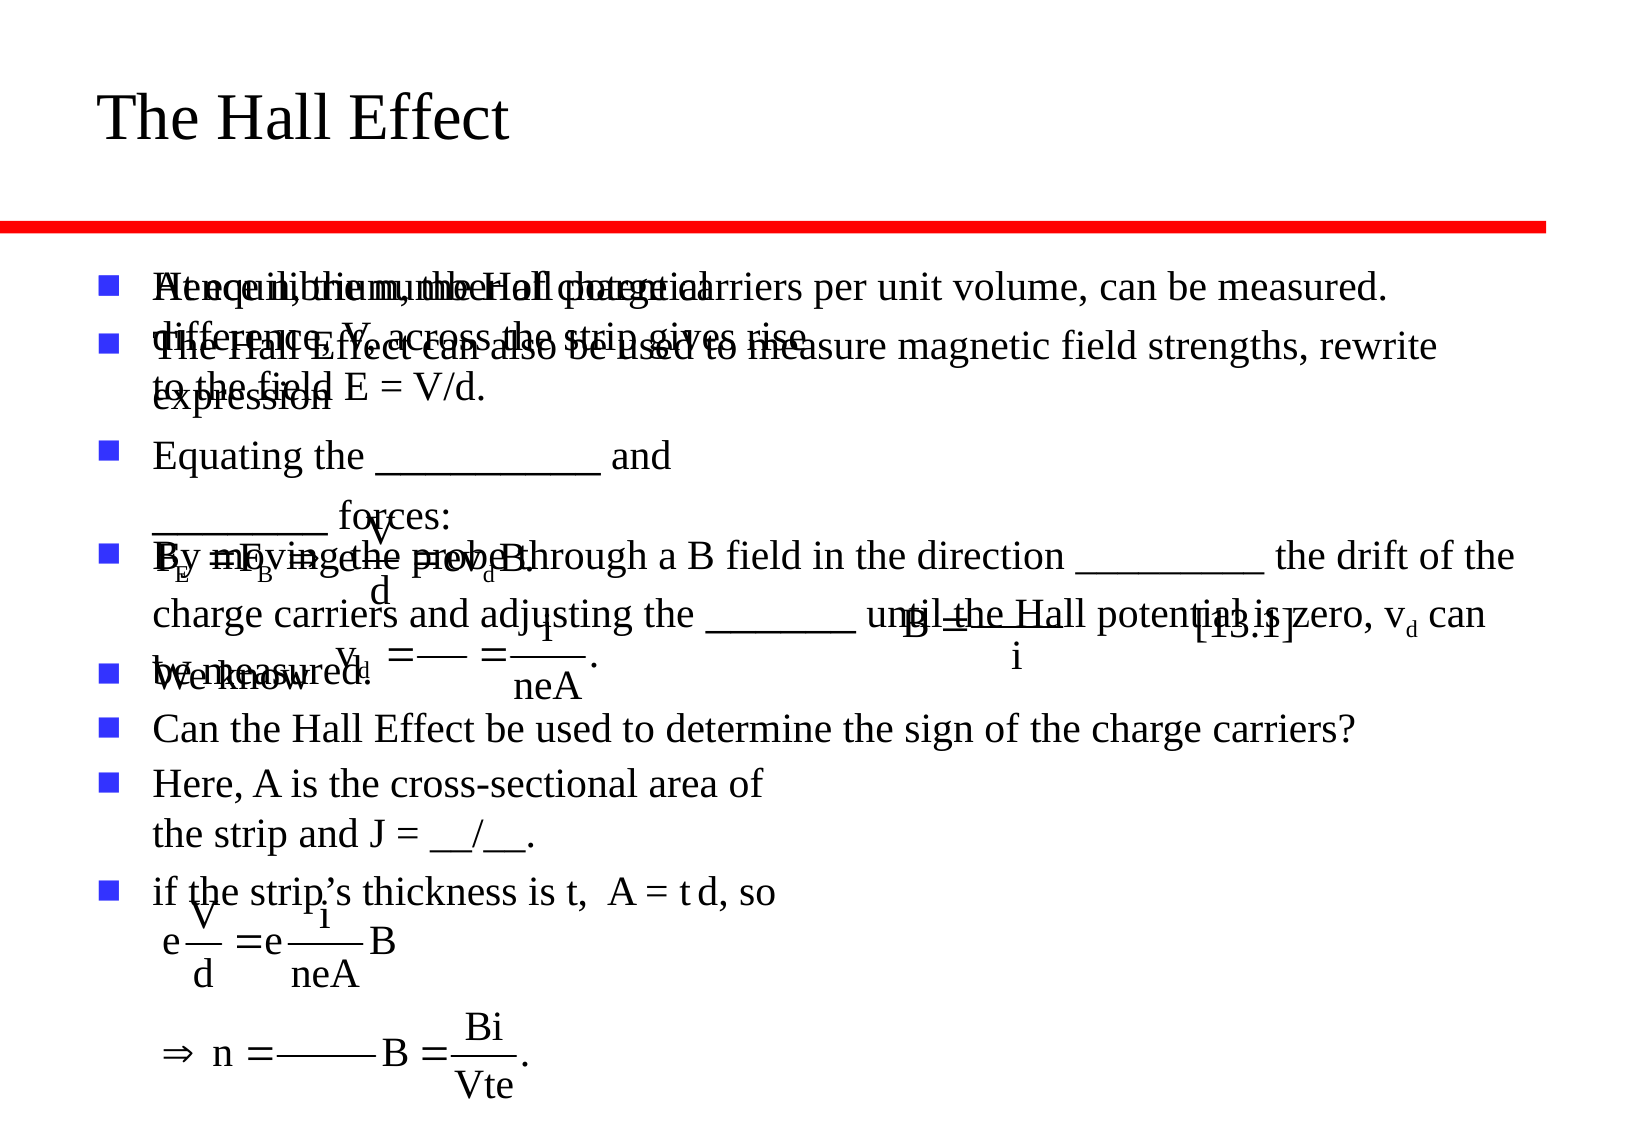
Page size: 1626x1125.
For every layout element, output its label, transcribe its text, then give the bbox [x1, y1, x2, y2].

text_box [152, 506, 536, 612]
list Hence n, the number of charge carriers per unit volume, can be measured. The Hall Effect can also be used to measure magnetic field strengths, rewrite expression By moving the probe through a B field in the direction _________ the drift of the charge carriers and adjusting the ______ until the Hall potential is zero, vd can be measured. Can the Hall Effect be used to determine the sign of the charge carriers? [80, 251, 1544, 1095]
title The Hall Effect [80, 18, 1544, 207]
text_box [898, 574, 1297, 676]
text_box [159, 891, 533, 1114]
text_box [331, 604, 601, 716]
